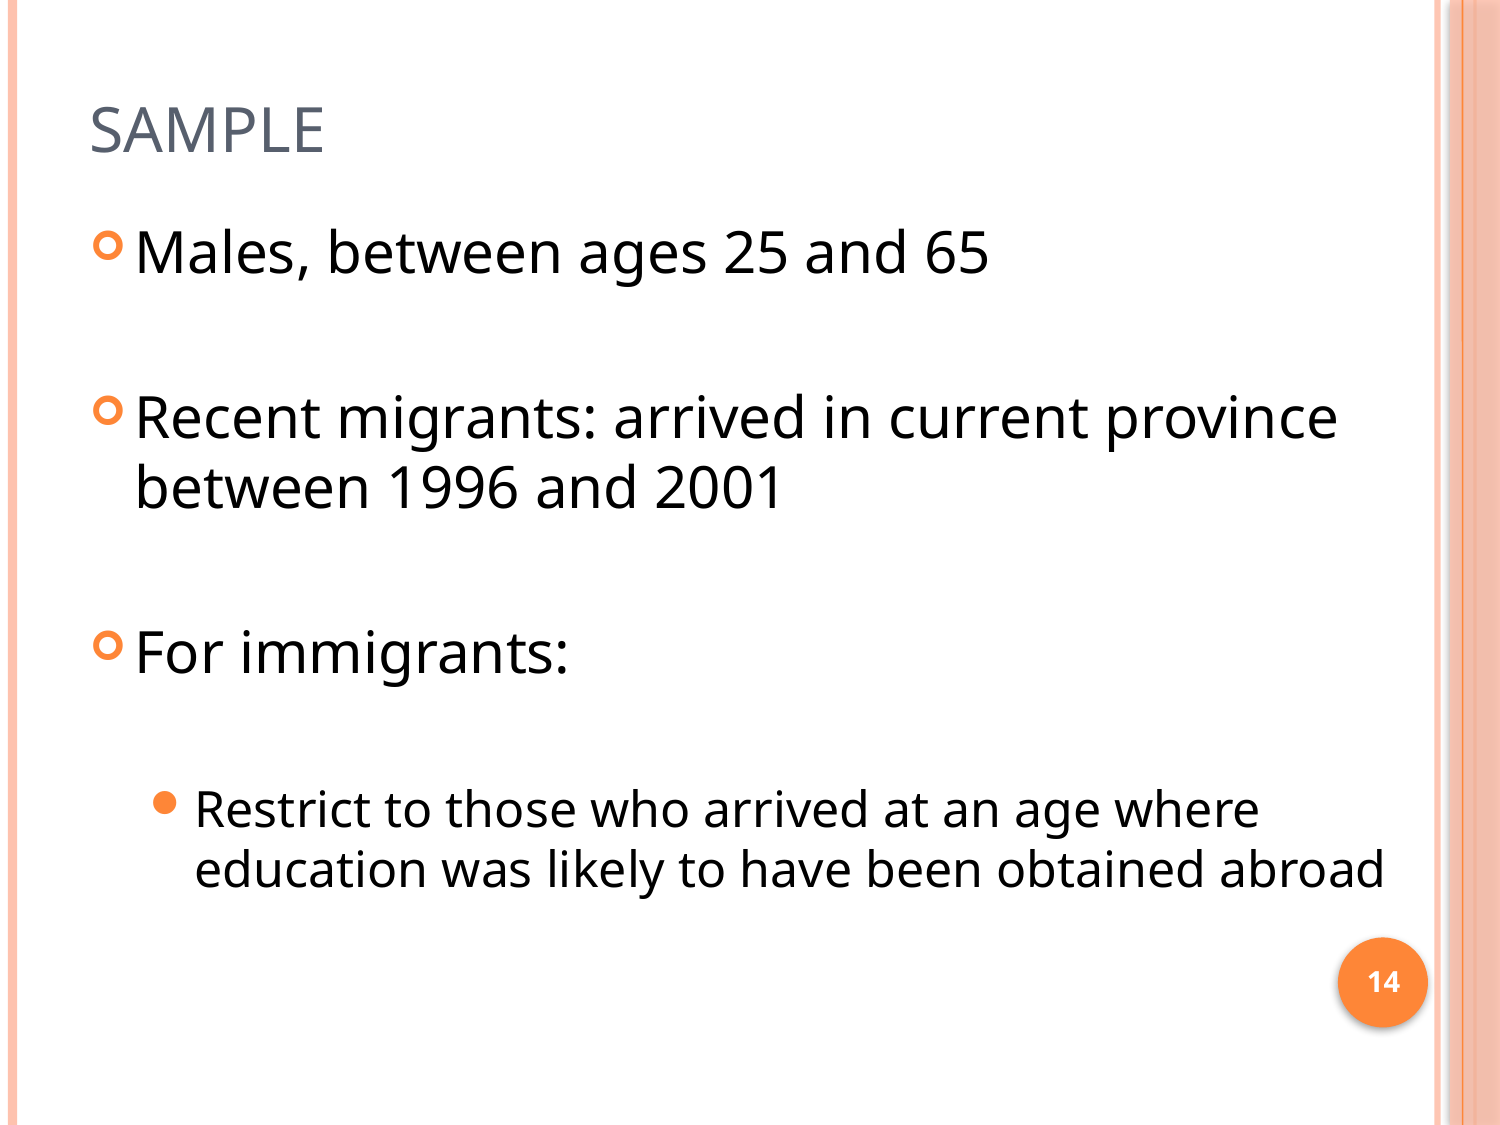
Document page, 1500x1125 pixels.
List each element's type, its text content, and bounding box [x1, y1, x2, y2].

slide_number 14 [1333, 940, 1434, 1027]
list Males, between ages 25 and 65 Recent migrants: arrived in current province between 1996 and 2001 For immigrants: Restrict to those who arrived at an age where education was likely to have been obtained abroad [75, 208, 1425, 1005]
title Sample [75, 45, 1425, 173]
